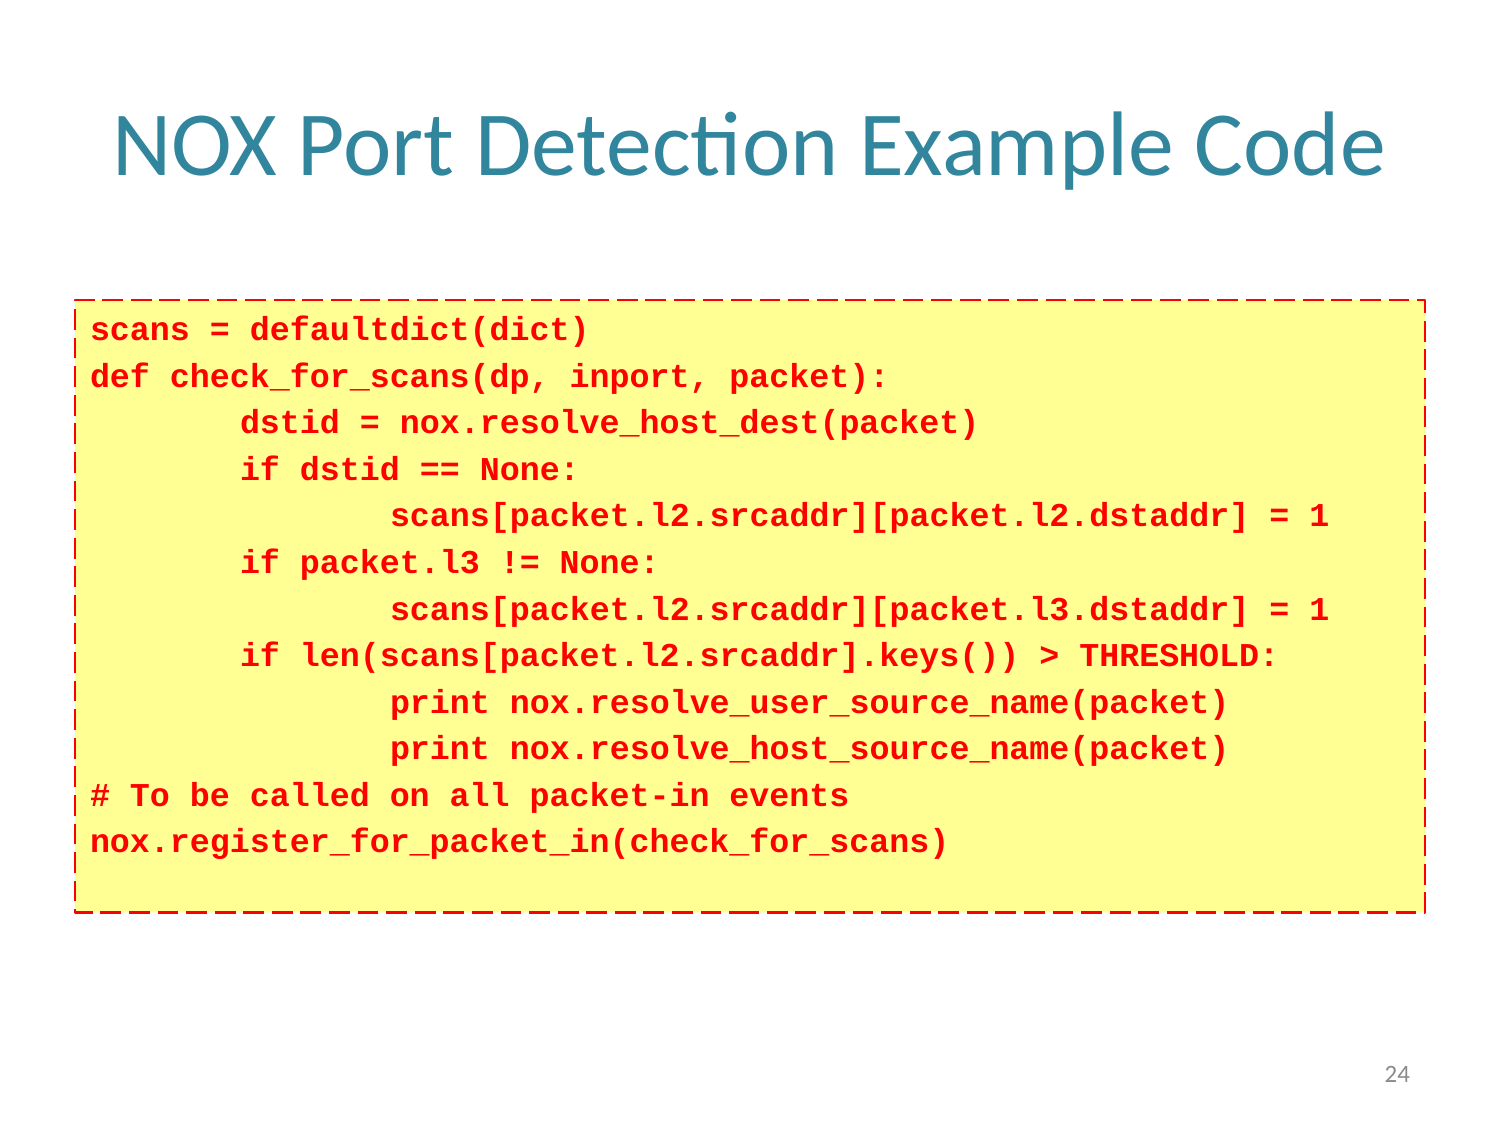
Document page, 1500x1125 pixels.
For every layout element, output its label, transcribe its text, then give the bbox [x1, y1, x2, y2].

title NOX Port Detection Example Code [75, 45, 1425, 233]
slide_number 24 [1074, 1042, 1425, 1103]
list scans = defaultdict(dict) def check_for_scans(dp, inport, packet): dstid = nox.resolve_host_dest(packet) if dstid == None: scans[packet.l2.srcaddr][packet.l2.dstaddr] = 1 if packet.l3 != None: scans[packet.l2.srcaddr][packet.l3.dstaddr] = 1 if len(scans[packet.l2.srcaddr].keys()) > THRESHOLD: print nox.resolve_user_source_name(packet) print nox.resolve_host_source_name(packet) # To be called on all packet-in events nox.register_for_packet_in(check_for_scans) [75, 299, 1425, 913]
